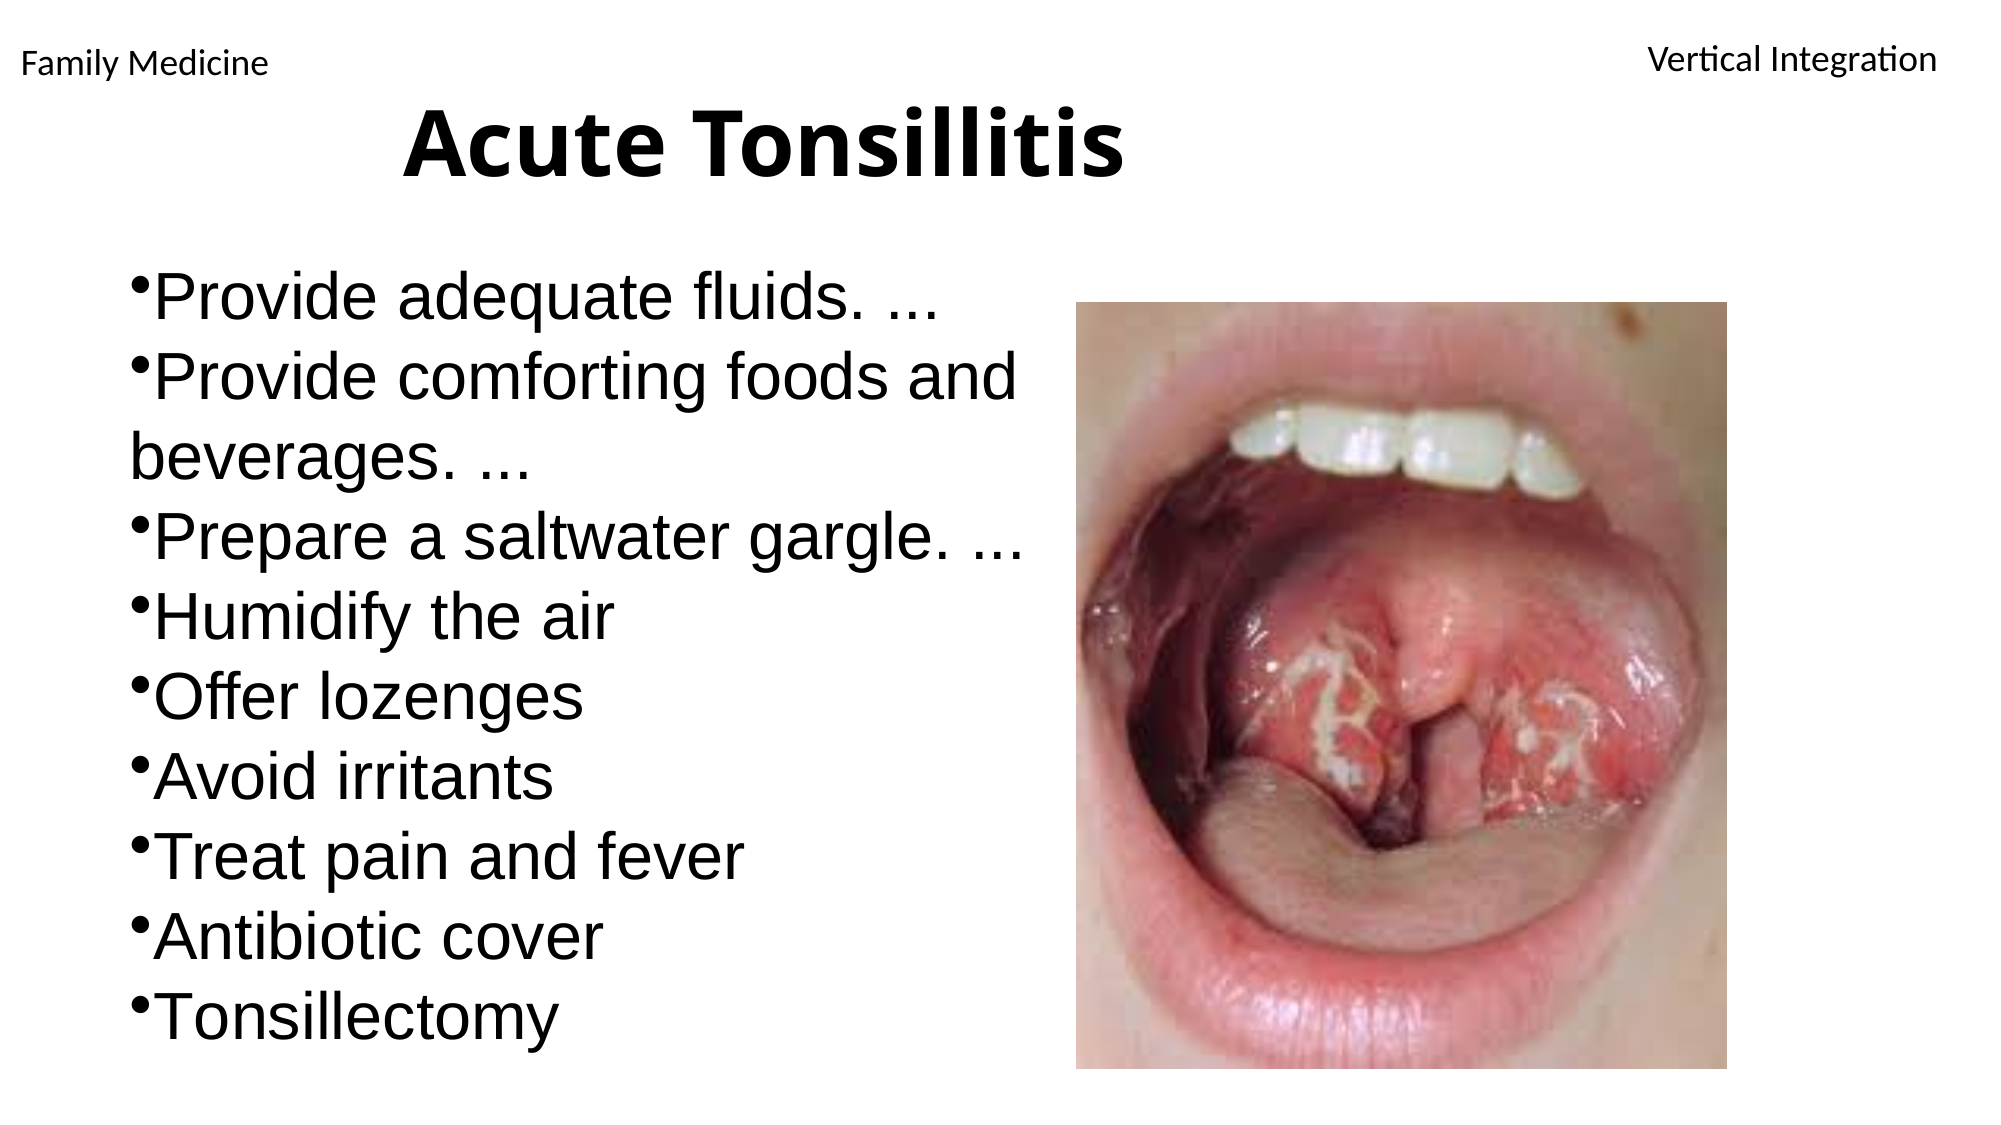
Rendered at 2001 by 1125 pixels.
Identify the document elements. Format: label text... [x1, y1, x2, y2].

picture [1076, 302, 1727, 1069]
text_box Vertical Integration [1632, 26, 1953, 86]
title Acute Tonsillitis [388, 52, 1651, 241]
list Provide adequate fluids. ... Provide comforting foods and beverages. ... Prepare a saltwater gargle. ... Humidify the air Offer lozenges Avoid irritants Treat pain and fever Antibiotic cover Tonsillectomy [114, 200, 1077, 1060]
text_box Family Medicine [0, 37, 291, 84]
